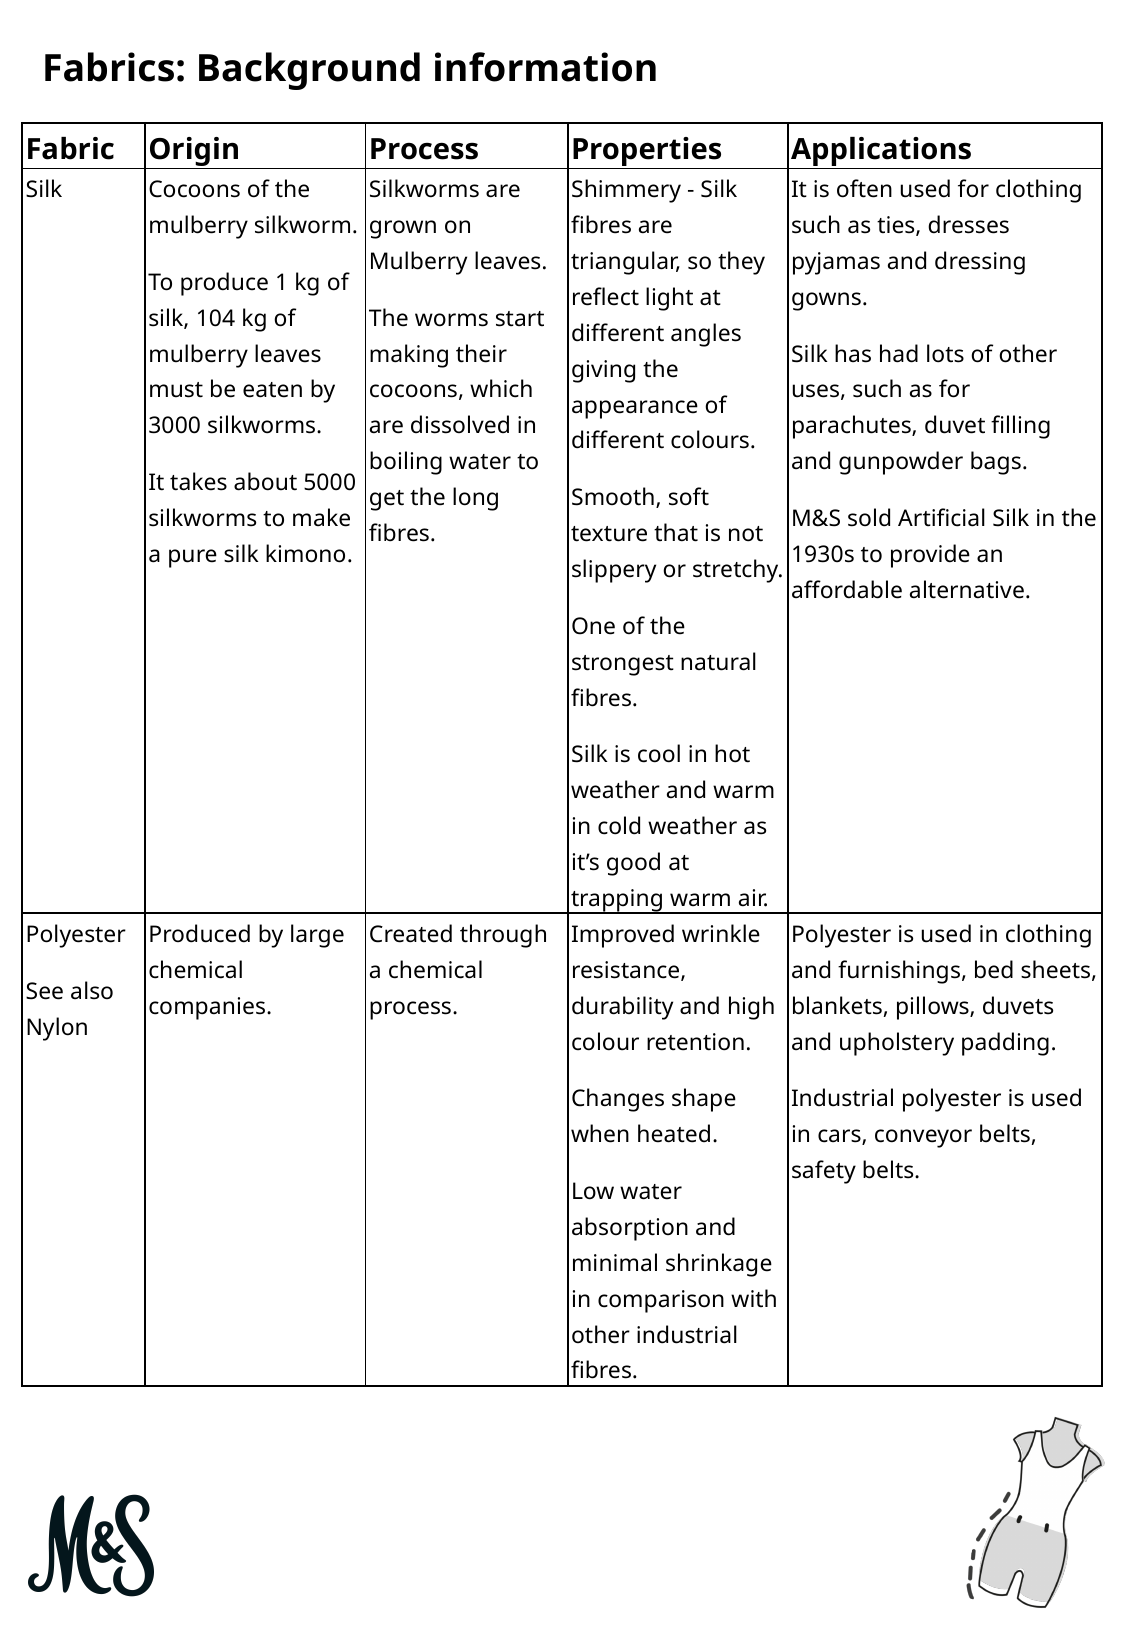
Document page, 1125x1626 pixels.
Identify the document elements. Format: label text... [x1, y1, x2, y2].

table_cell Polyester See also Nylon [23, 914, 144, 1385]
table_header Applications [789, 124, 1101, 168]
table_cell Produced by large chemical companies. [146, 914, 365, 1385]
table_header Process [366, 124, 567, 168]
table_cell It is often used for clothing such as ties, dresses pyjamas and dressing gowns. Silk has had lots of other uses, such as for parachutes, duvet filling and gunpowder bags. M&S sold Artificial Silk in the 1930s to provide an affordable alternative. [789, 169, 1101, 912]
table_cell Silkworms are grown on Mulberry leaves. The worms start making their cocoons, which are dissolved in boiling water to get the long fibres. [366, 169, 567, 912]
table_cell Cocoons of the mulberry silkworm. To produce 1 kg of silk, 104 kg of mulberry leaves must be eaten by 3000 silkworms. It takes about 5000 silkworms to make a pure silk kimono. [146, 169, 365, 912]
table_cell Created through a chemical process. [366, 914, 567, 1385]
picture [24, 1491, 158, 1600]
text_box Fabrics: Background information [27, 30, 798, 97]
table_header Origin [146, 124, 365, 168]
table_cell Silk [23, 169, 144, 912]
table_cell Improved wrinkle resistance, durability and high colour retention. Changes shape when heated. Low water absorption and minimal shrinkage in comparison with other industrial fibres. [569, 914, 787, 1385]
picture [985, 1415, 1086, 1615]
table_cell Shimmery - Silk fibres are triangular, so they reflect light at different angles giving the appearance of different colours. Smooth, soft texture that is not slippery or stretchy. One of the strongest natural fibres. Silk is cool in hot weather and warm in cold weather as it’s good at trapping warm air. [569, 169, 787, 912]
table_cell Polyester is used in clothing and furnishings, bed sheets, blankets, pillows, duvets and upholstery padding. Industrial polyester is used in cars, conveyor belts, safety belts. [789, 914, 1101, 1385]
table_header Fabric [23, 124, 144, 168]
table_header Properties [569, 124, 787, 168]
